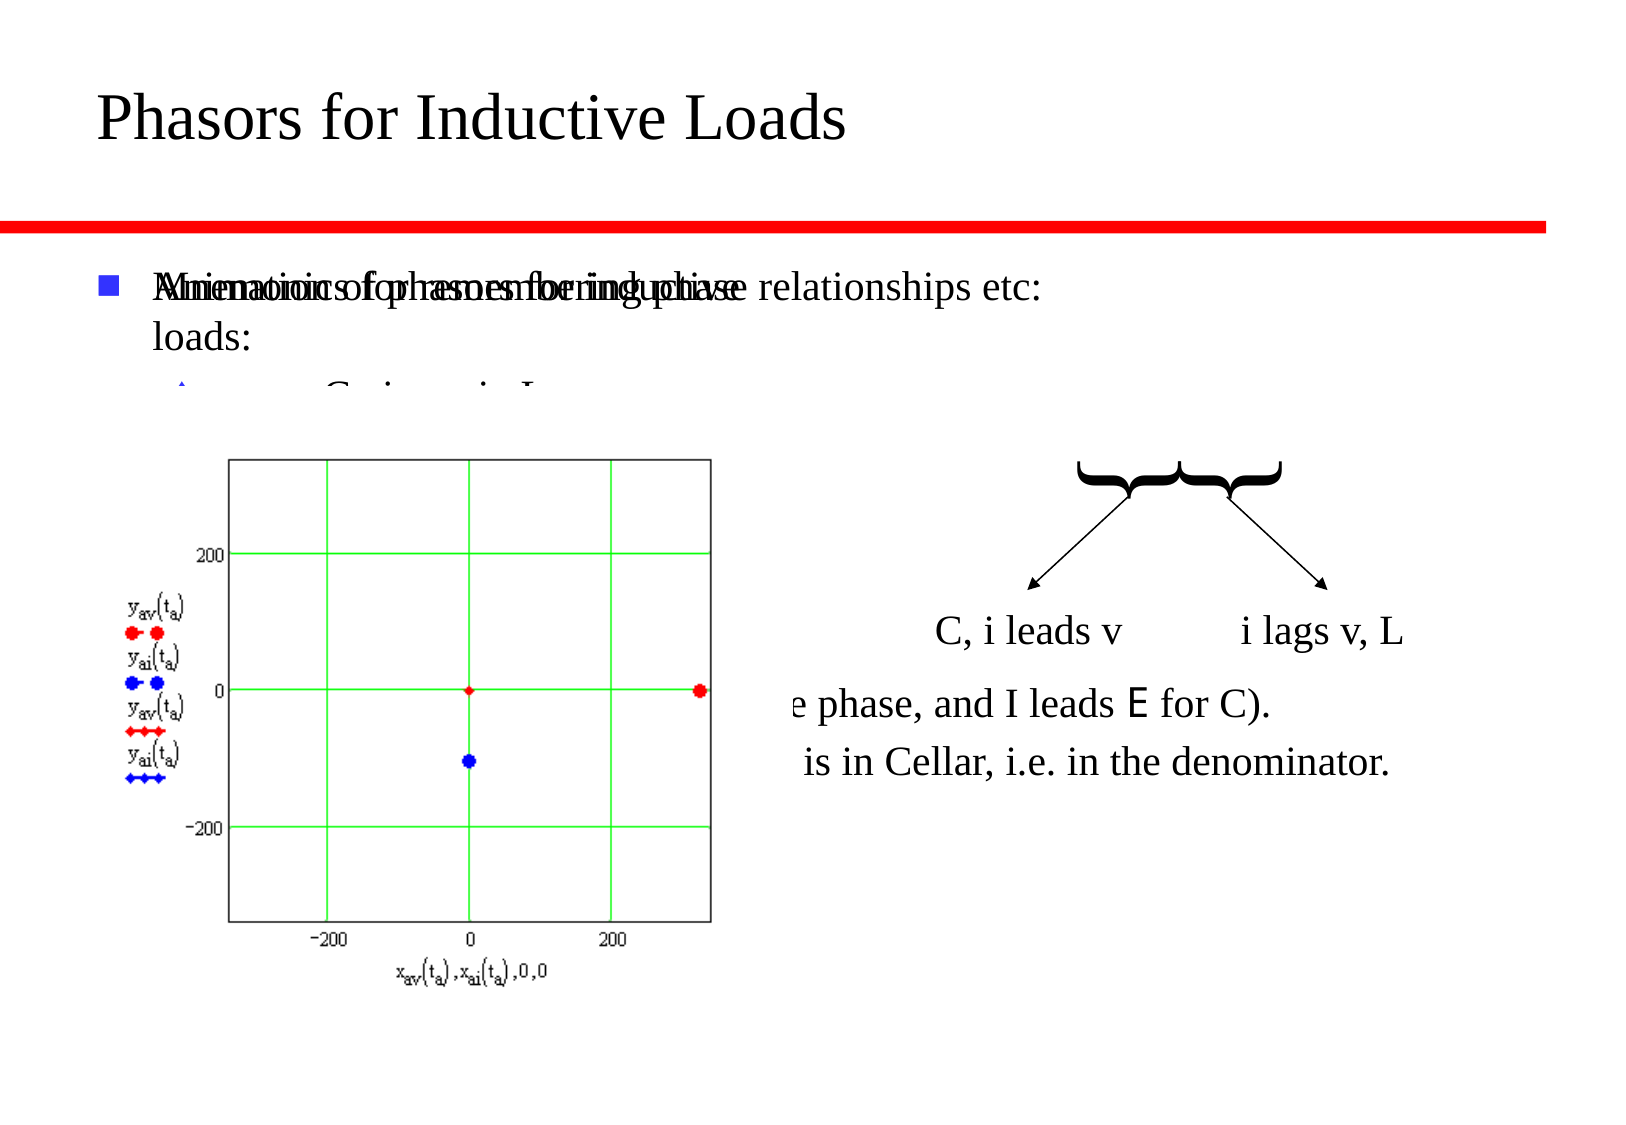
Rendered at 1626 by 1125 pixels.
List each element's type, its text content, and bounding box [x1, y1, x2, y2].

list Mnemonics for remembering phase relationships etc: C i v i L ELI positively is the ICE man. (i.e. E leads I for L, which has +ive phase, and I leads E for C). XC = wdC or 1/wdC? Remember that C is in Cellar, i.e. in the denominator. [80, 251, 1544, 1095]
title Phasors for Inductive Loads [80, 18, 1544, 207]
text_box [62, 385, 794, 999]
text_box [919, 435, 1422, 662]
